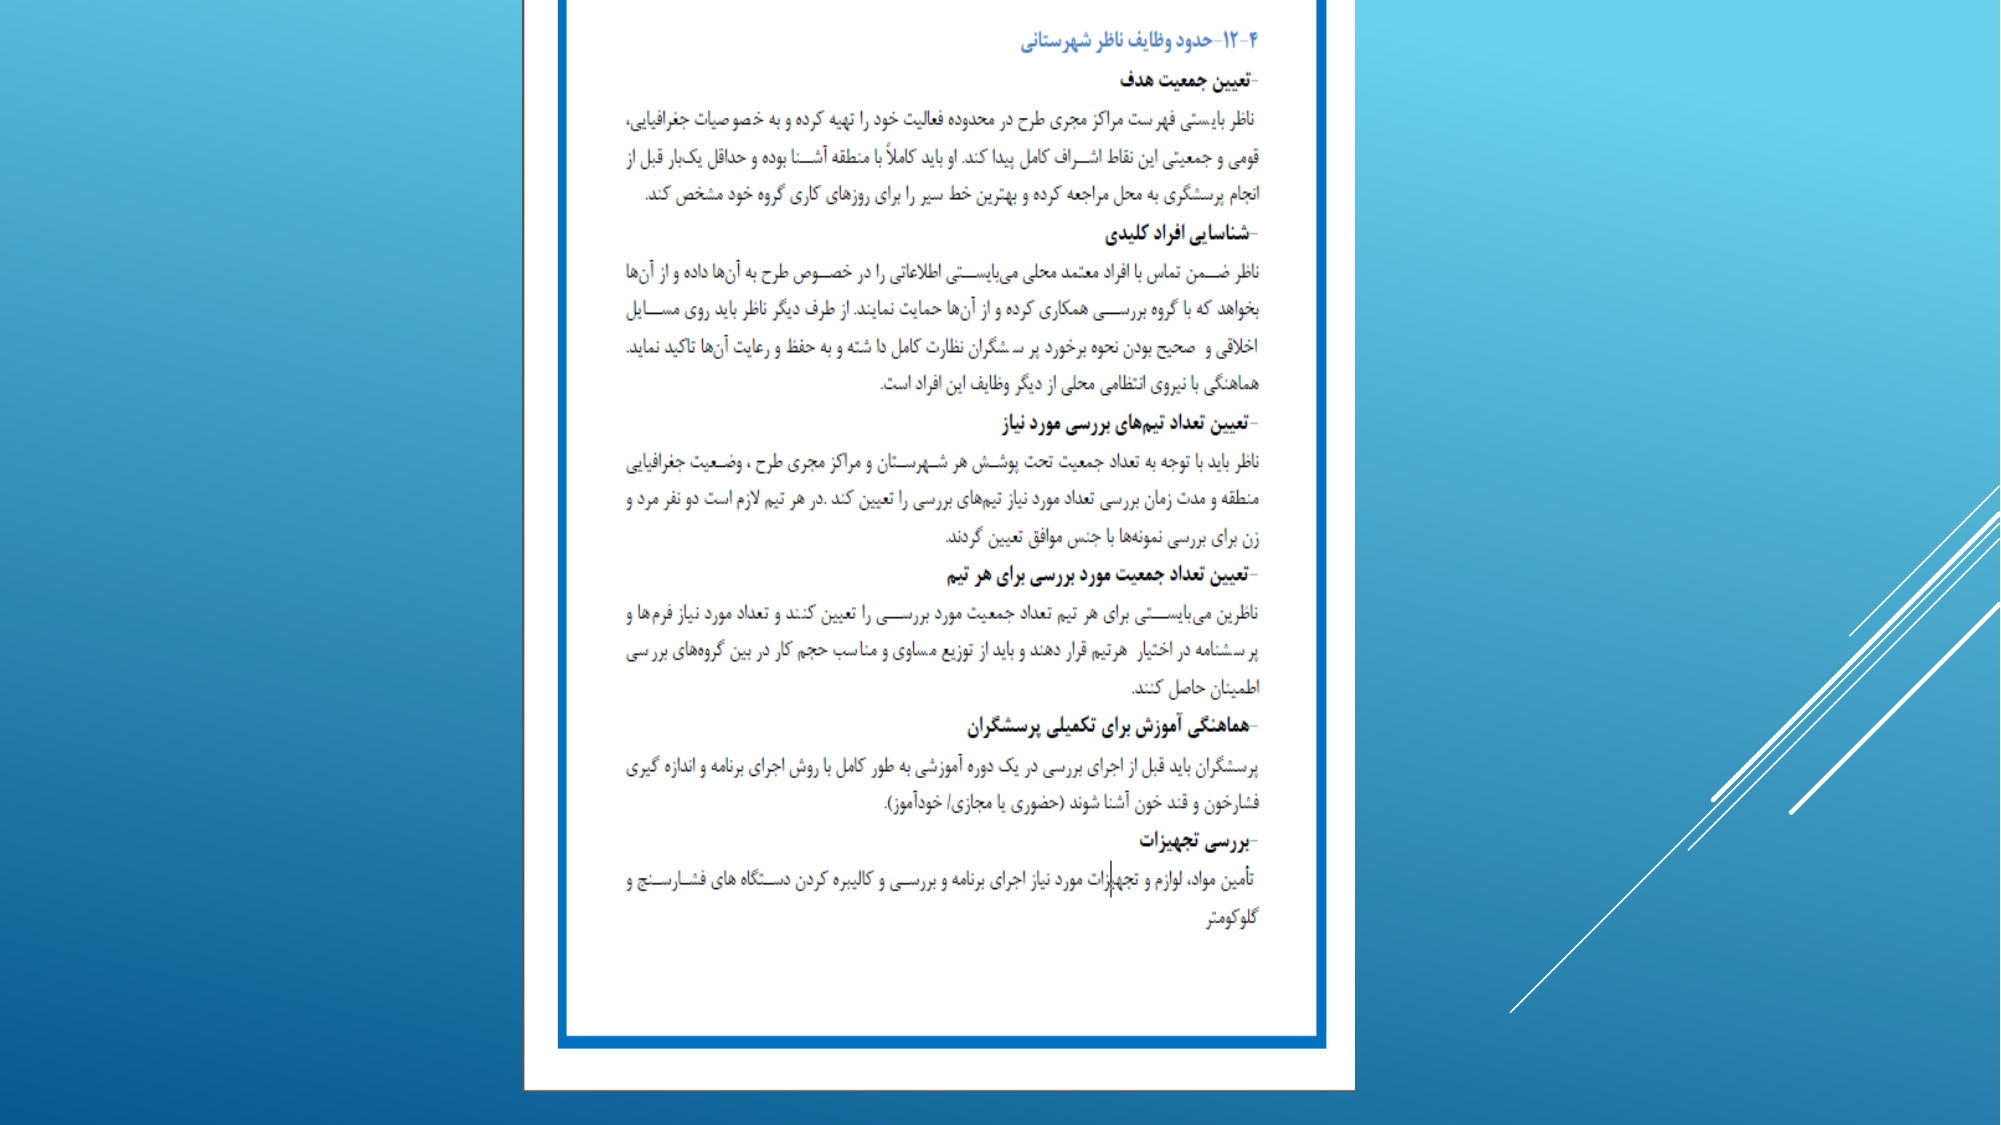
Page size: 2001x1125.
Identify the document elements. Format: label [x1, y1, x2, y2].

list [521, 0, 1355, 1092]
